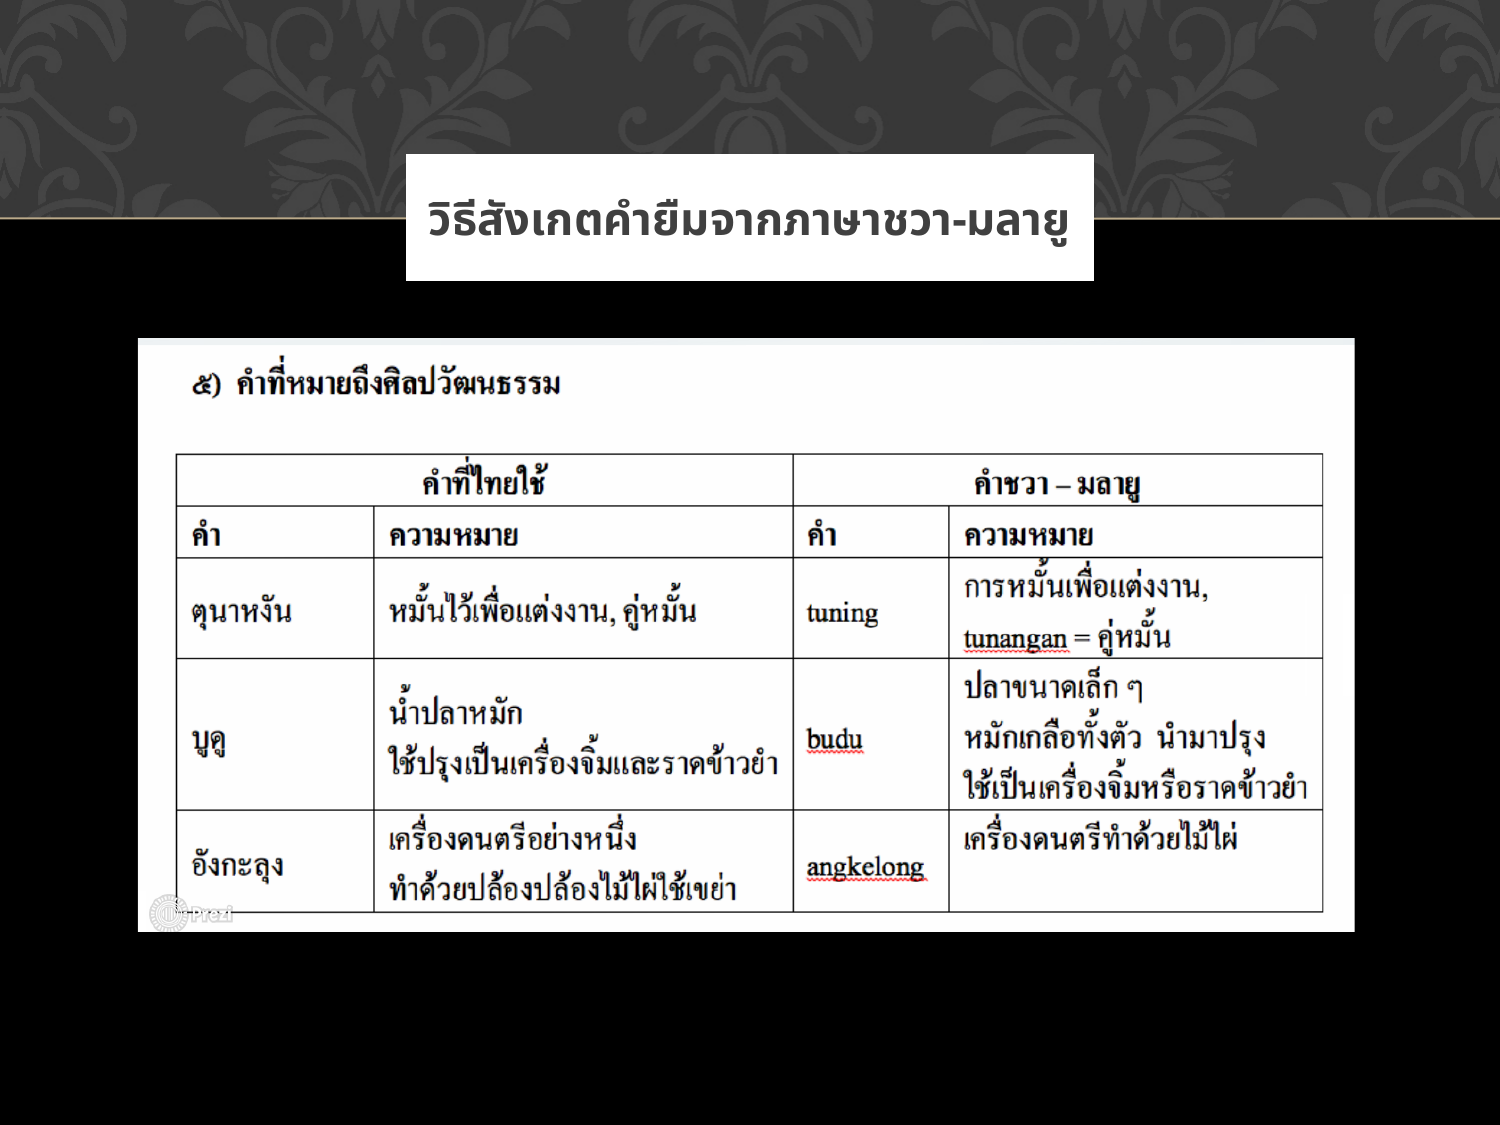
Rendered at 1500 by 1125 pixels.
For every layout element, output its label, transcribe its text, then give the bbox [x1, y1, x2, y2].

picture [137, 337, 1355, 932]
title วิธีสังเกตคำยืมจากภาษาชวา-มลายู [406, 154, 1094, 281]
